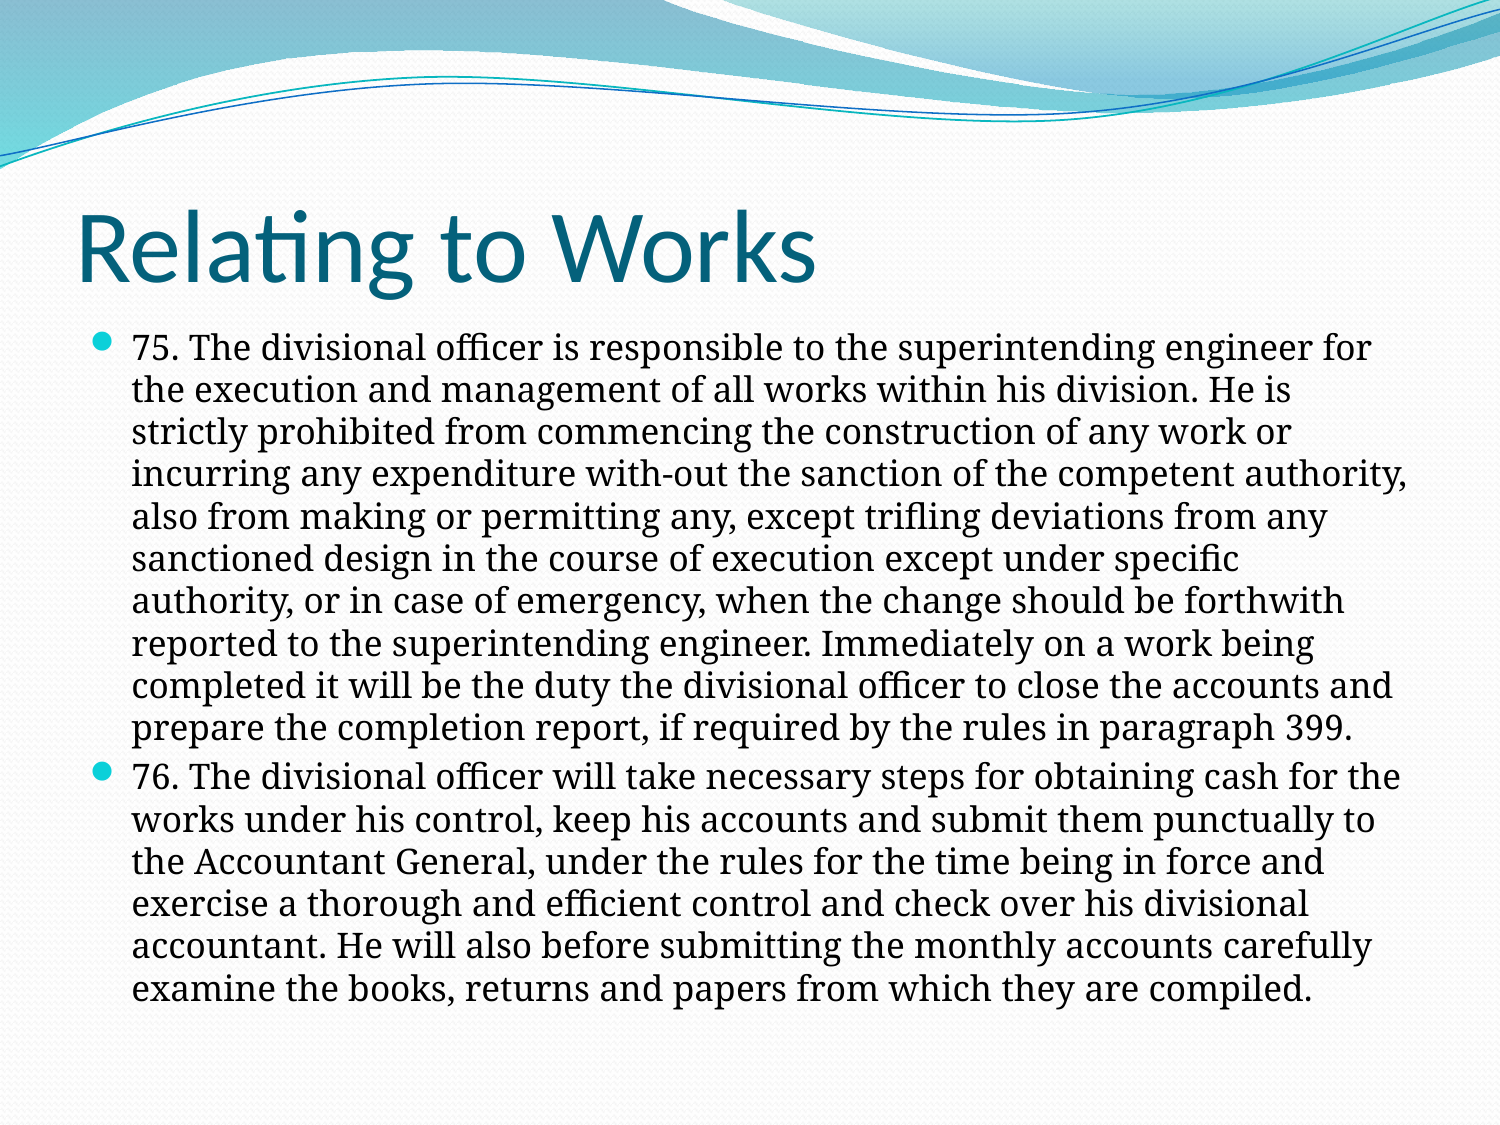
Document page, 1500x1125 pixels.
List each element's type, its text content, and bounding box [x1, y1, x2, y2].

title Relating to Works [75, 115, 1425, 303]
list 75. The divisional officer is responsible to the superintending engineer for the execution and management of all works within his division. He is strictly prohibited from commencing the construction of any work or incurring any expenditure with-out the sanction of the competent authority, also from making or permitting any, except trifling deviations from any sanctioned design in the course of execution except under specific authority, or in case of emergency, when the change should be forthwith reported to the superintending engineer. Immediately on a work being completed it will be the duty the divisional officer to close the accounts and prepare the completion report, if required by the rules in paragraph 399. 76. The divisional officer will take necessary steps for obtaining cash for the works under his control, keep his accounts and submit them punctually to the Accountant General, under the rules for the time being in force and exercise a thorough and efficient control and check over his divisional accountant. He will also before submitting the monthly accounts carefully examine the books, returns and papers from which they are compiled. [75, 317, 1425, 1038]
